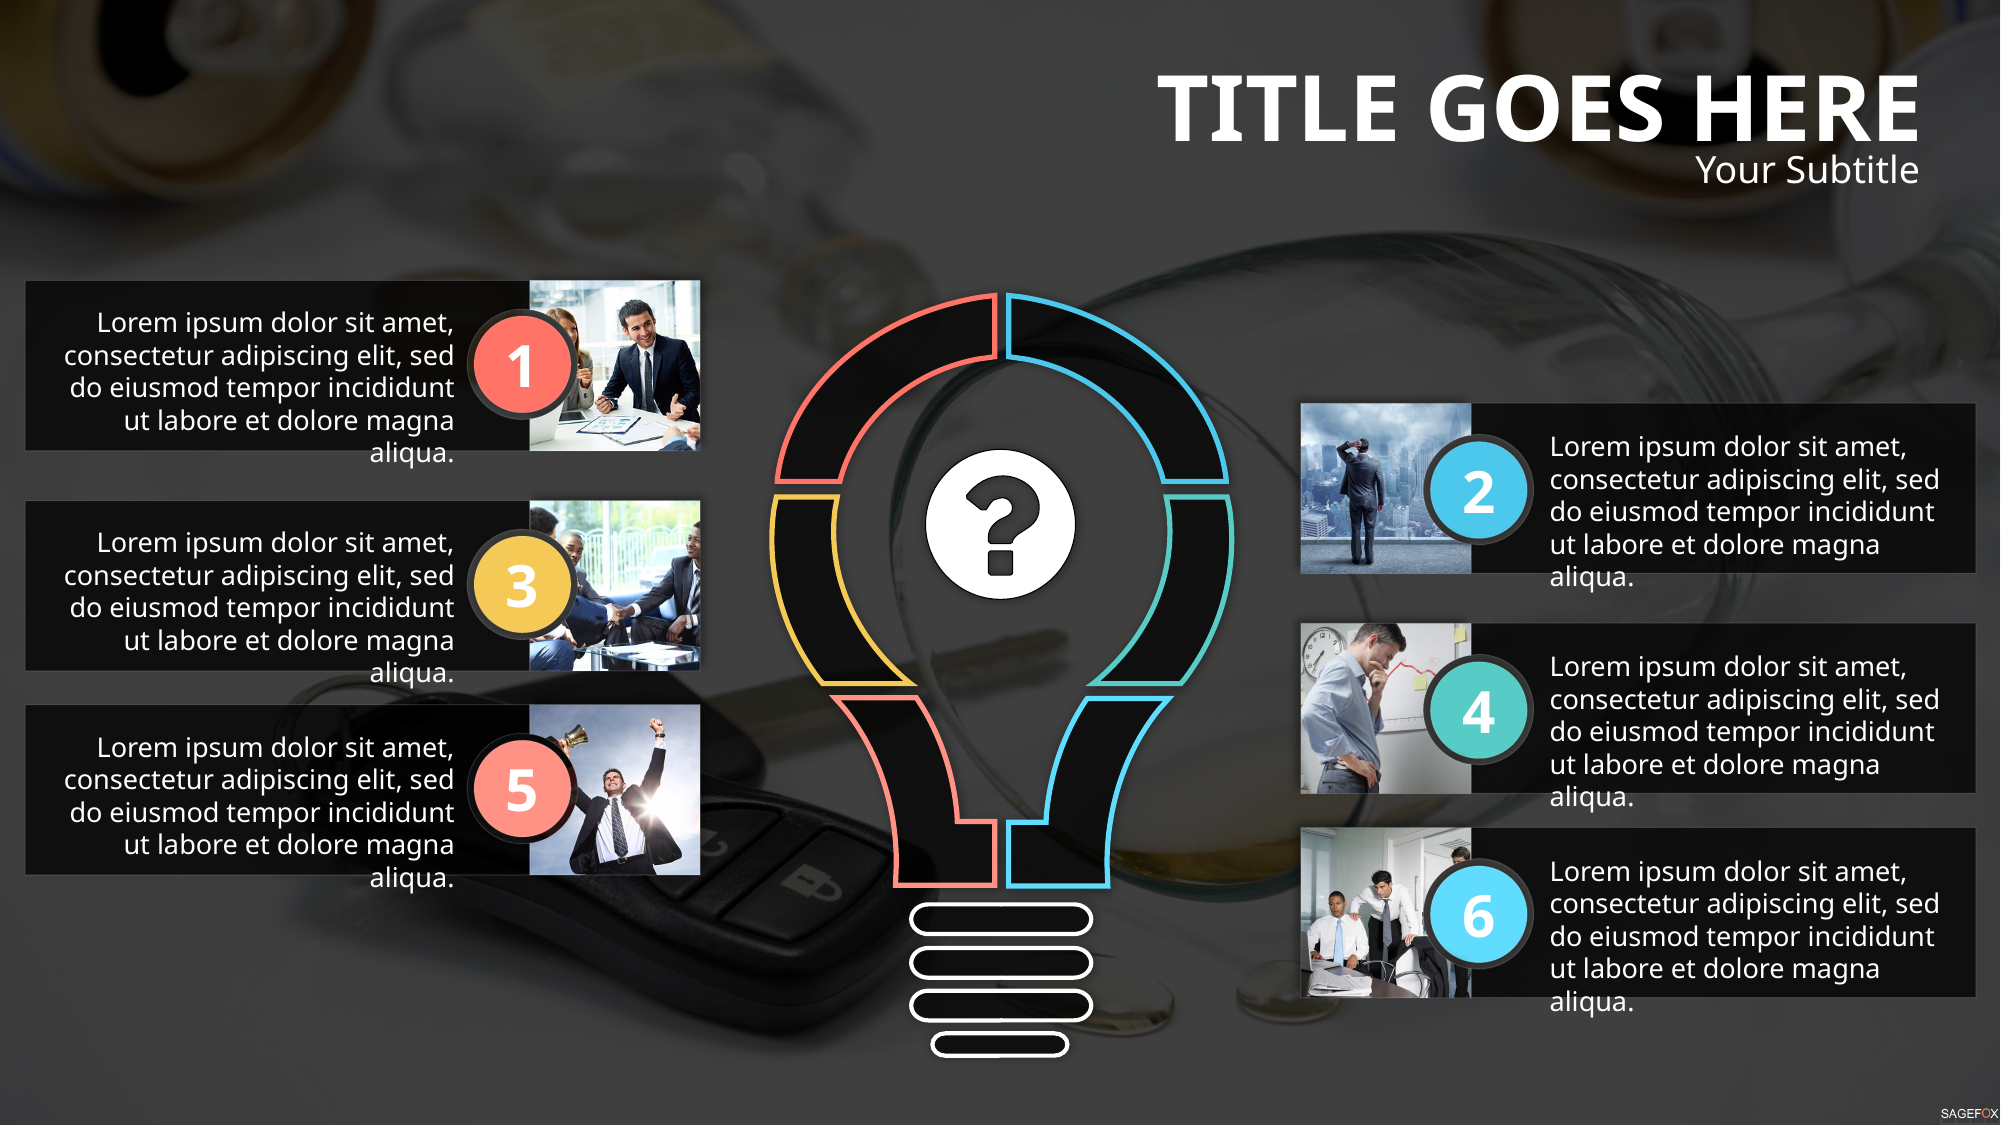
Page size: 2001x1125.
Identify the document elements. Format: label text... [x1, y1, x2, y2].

text_box 2 [1429, 440, 1529, 540]
text_box [931, 1032, 1069, 1057]
text_box Lorem ipsum dolor sit amet, consectetur adipiscing elit, sed do eiusmod tempor incididunt ut labore et dolore magna aliqua. [39, 525, 455, 689]
text_box [531, 499, 702, 672]
text_box Lorem ipsum dolor sit amet, consectetur adipiscing elit, sed do eiusmod tempor incididunt ut labore et dolore magna aliqua. [39, 305, 455, 469]
text_box 4 [1429, 660, 1529, 760]
text_box Lorem ipsum dolor sit amet, consectetur adipiscing elit, sed do eiusmod tempor incididunt ut labore et dolore magna aliqua. [1549, 429, 1965, 593]
text_box 5 [473, 739, 572, 839]
text_box [24, 279, 531, 452]
text_box [1299, 622, 1473, 795]
text_box [910, 989, 1093, 1022]
text_box [1007, 697, 1171, 888]
text_box 1 [473, 314, 572, 414]
text_box [910, 903, 1093, 936]
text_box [1035, 42, 1939, 199]
text_box [1089, 495, 1233, 685]
text_box 3 [473, 535, 572, 634]
text_box [1473, 826, 1977, 999]
text_box [531, 703, 702, 877]
text_box [776, 294, 996, 483]
text_box Lorem ipsum dolor sit amet, consectetur adipiscing elit, sed do eiusmod tempor incididunt ut labore et dolore magna aliqua. [1549, 649, 1965, 813]
text_box [1473, 402, 1977, 575]
text_box [770, 495, 914, 685]
text_box [1473, 622, 1977, 795]
text_box [832, 696, 996, 887]
text_box Lorem ipsum dolor sit amet, consectetur adipiscing elit, sed do eiusmod tempor incididunt ut labore et dolore magna aliqua. [39, 729, 455, 893]
text_box [1007, 294, 1228, 483]
text_box [24, 703, 531, 877]
text_box [24, 499, 531, 672]
text_box 6 [1429, 864, 1529, 964]
text_box [910, 946, 1093, 979]
text_box [1299, 826, 1473, 999]
text_box [531, 279, 702, 452]
text_box [1299, 402, 1473, 575]
text_box Lorem ipsum dolor sit amet, consectetur adipiscing elit, sed do eiusmod tempor incididunt ut labore et dolore magna aliqua. [1549, 854, 1965, 1017]
text_box [925, 449, 1076, 600]
picture [0, 0, 2001, 1125]
